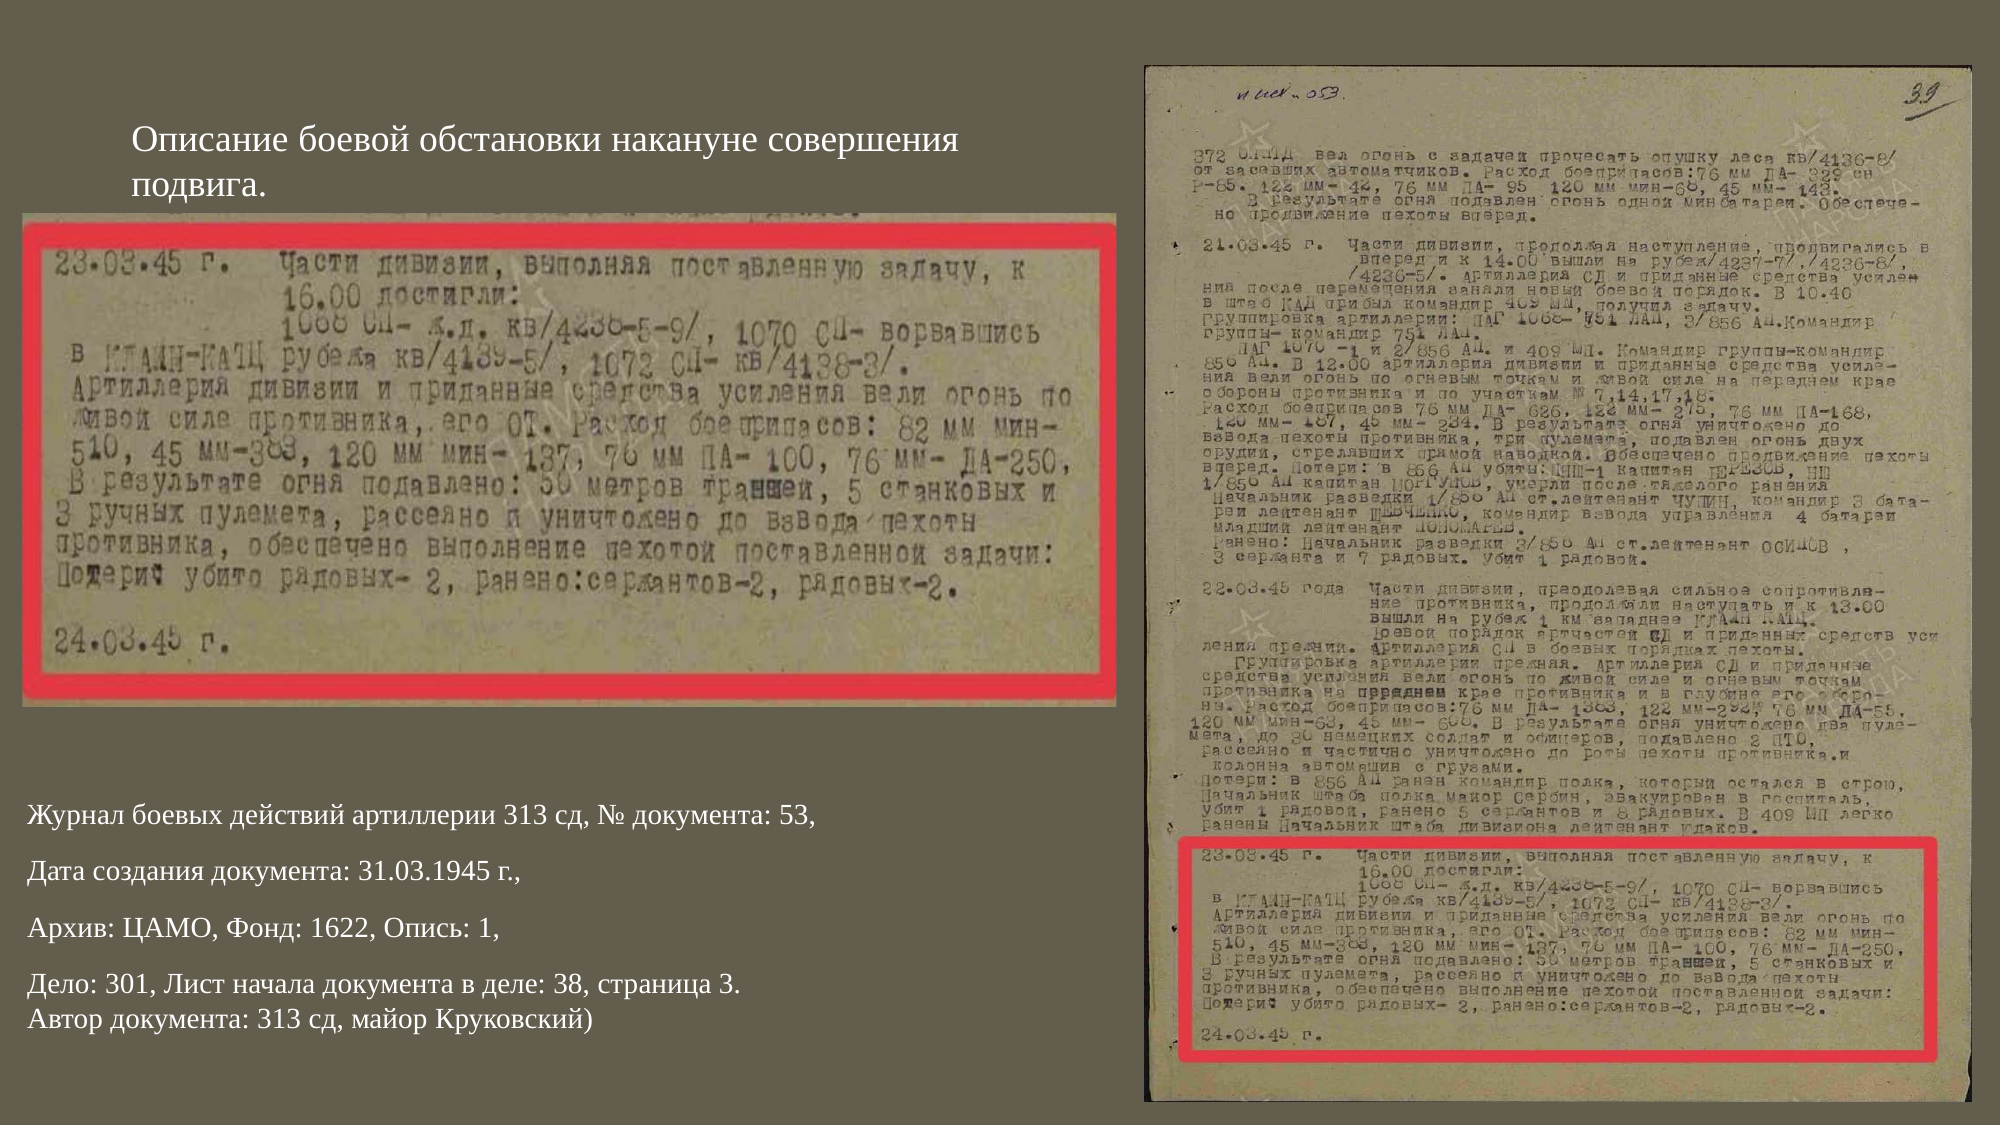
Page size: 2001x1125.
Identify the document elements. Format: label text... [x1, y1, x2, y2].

text_box Журнал боевых действий артиллерии 313 сд, № документа: 53, Дата создания документа: 31.03.1945 г., Архив: ЦАМО, Фонд: 1622, Опись: 1, Дело: 301, Лист начала документа в деле: 38, страница 3. Автор документа: 313 сд, майор Круковский) [0, 782, 1000, 1042]
picture [22, 213, 1117, 707]
text_box Описание боевой обстановки накануне совершения подвига. [116, 107, 1117, 212]
picture [1144, 65, 1972, 1102]
